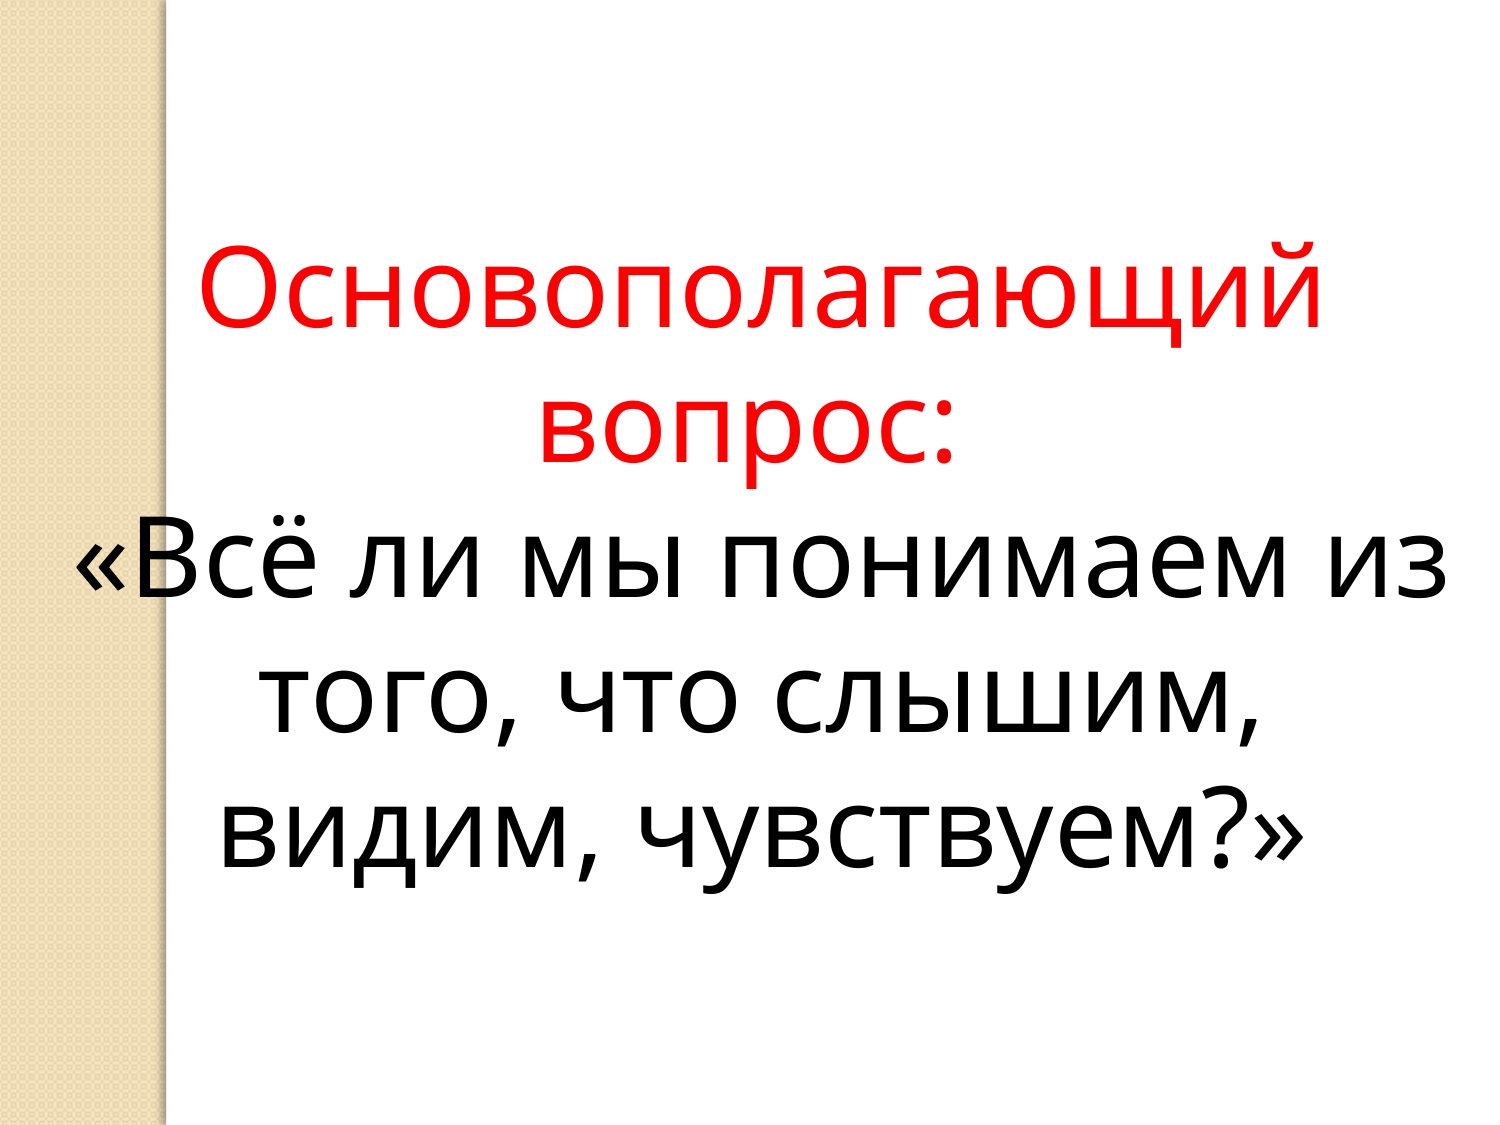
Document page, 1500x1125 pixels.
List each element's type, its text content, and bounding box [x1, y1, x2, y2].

text_box Основополагающий вопрос: «Всё ли мы понимаем из того, что слышим, видим, чувствуем?» [53, 208, 1471, 898]
